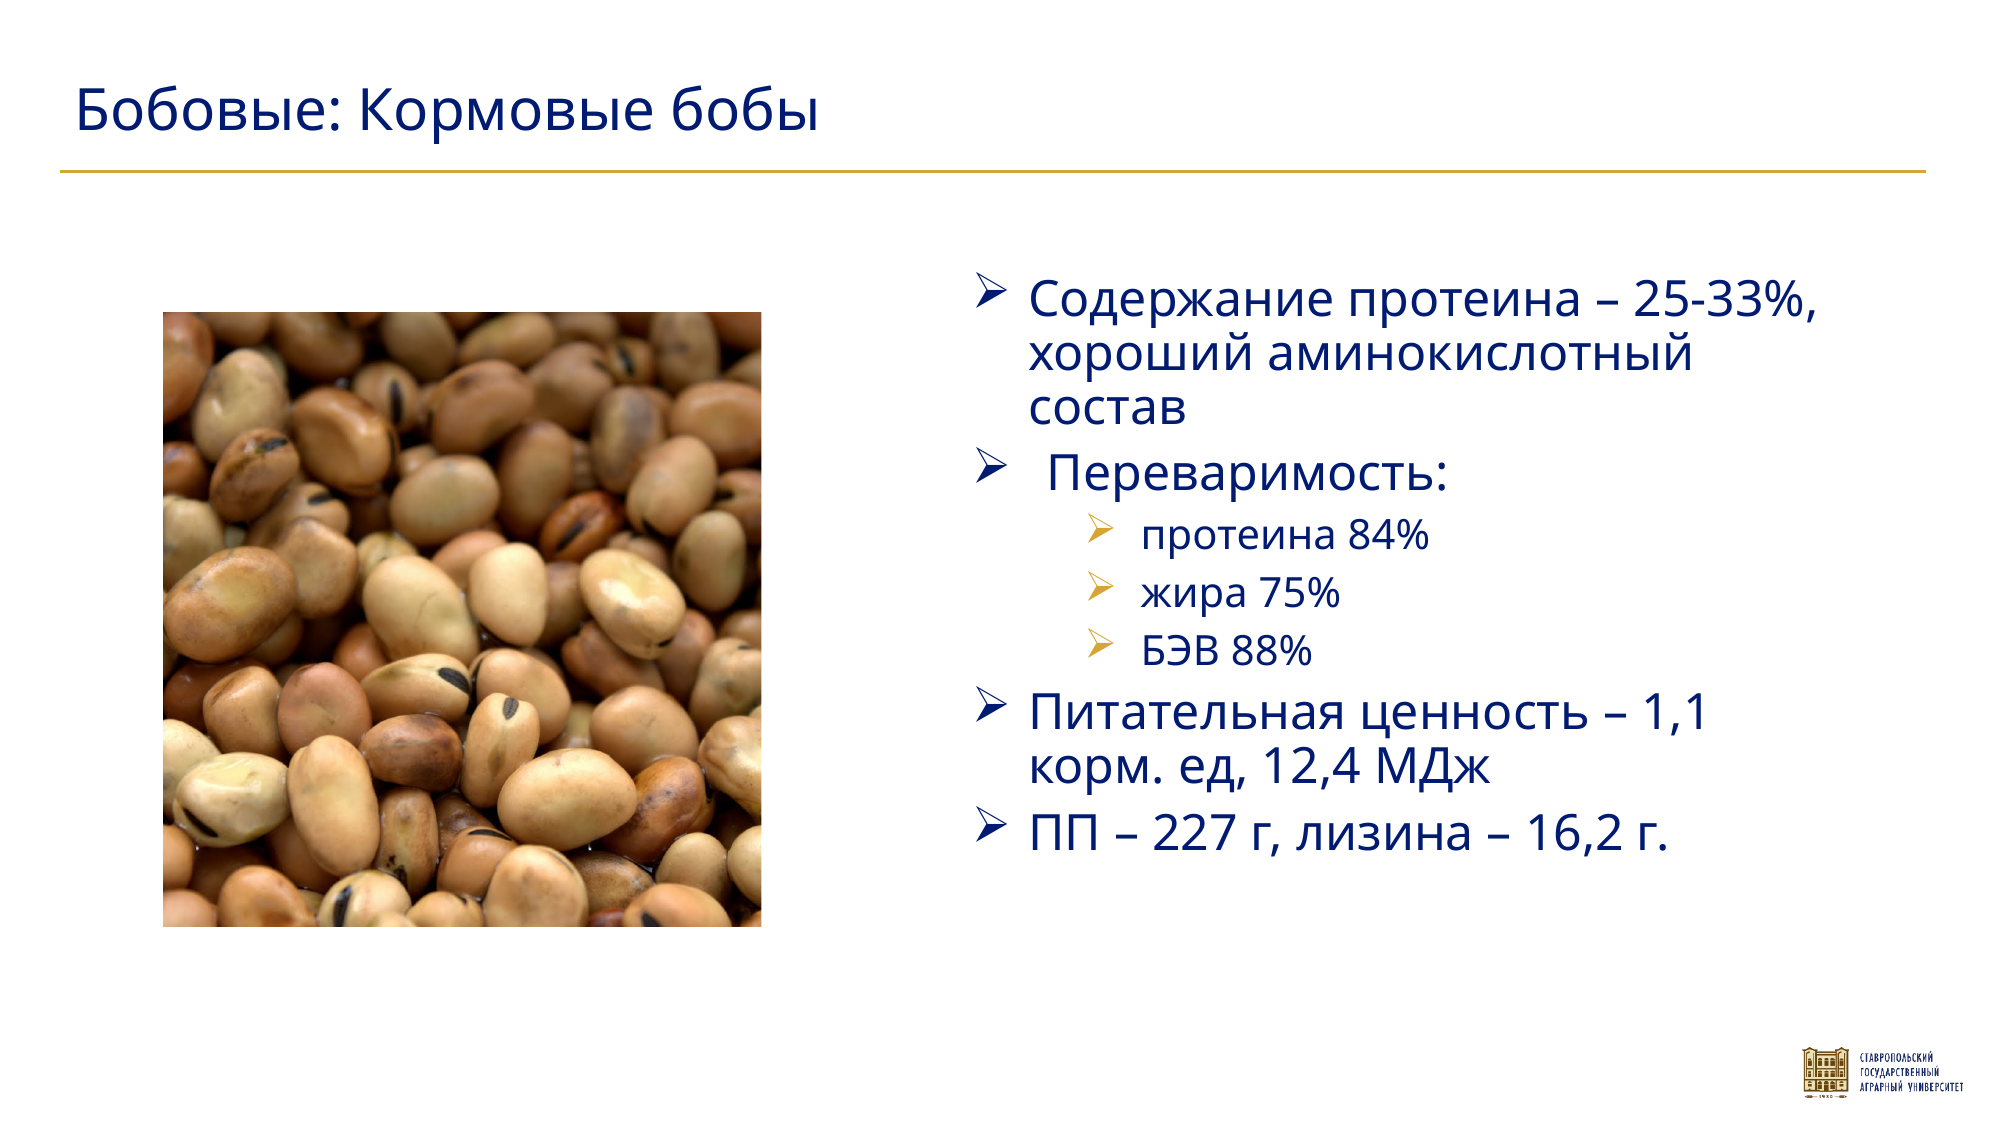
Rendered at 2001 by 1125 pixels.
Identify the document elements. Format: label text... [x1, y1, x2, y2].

picture [1802, 1047, 1963, 1098]
list Содержание протеина – 25-33%, хороший аминокислотный состав Переваримость: протеина 84% жира 75% БЭВ 88% Питательная ценность – 1,1 корм. ед, 12,4 МДж ПП – 227 г, лизина – 16,2 г. [957, 265, 1837, 974]
picture [163, 312, 762, 927]
list Бобовые: Кормовые бобы [59, 67, 1926, 158]
